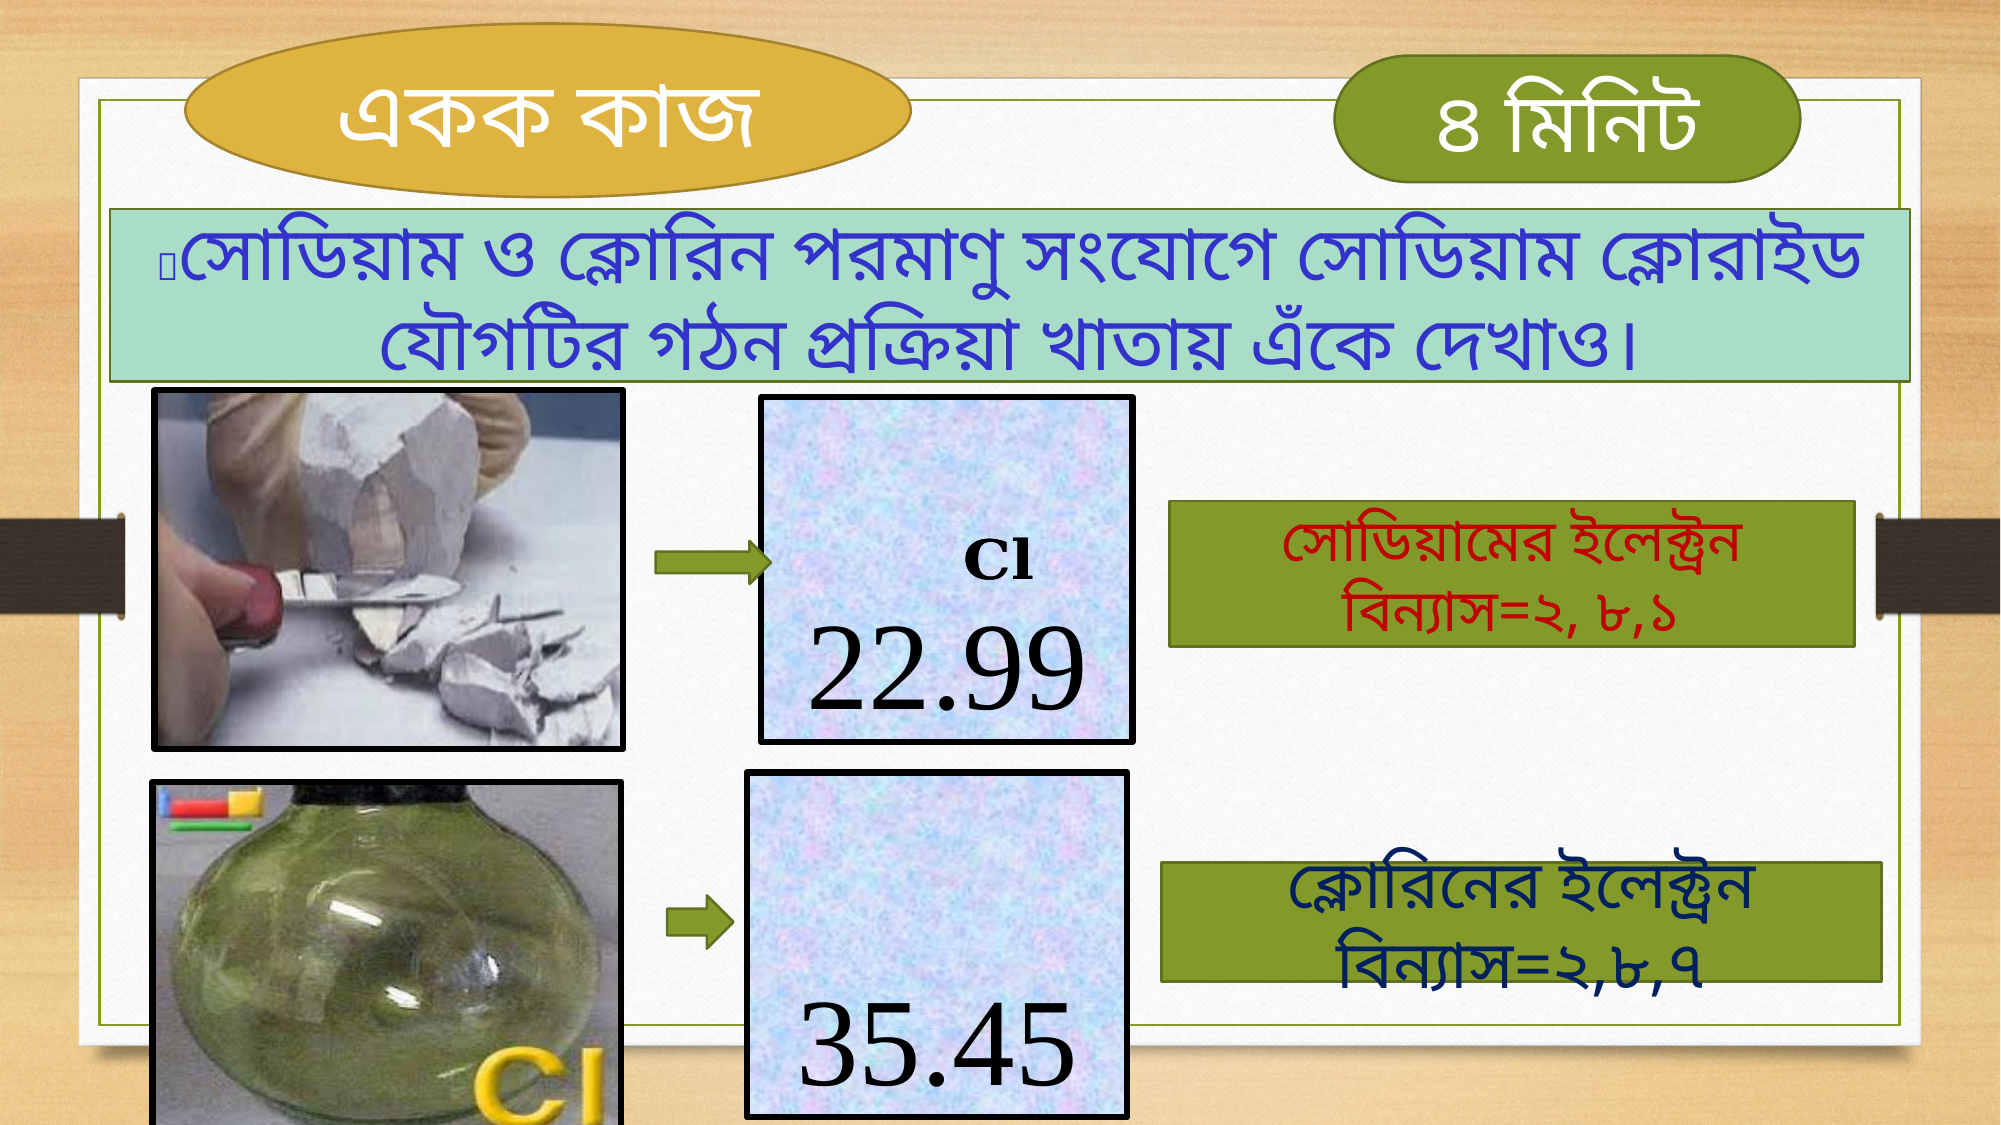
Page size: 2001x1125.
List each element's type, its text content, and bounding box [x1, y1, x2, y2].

picture [750, 776, 1124, 1114]
picture [0, 0, 2001, 1125]
text_box ৪ মিনিট [1333, 54, 1802, 184]
text_box একক কাজ [184, 22, 913, 199]
text_box [654, 539, 772, 586]
picture [155, 784, 619, 1125]
text_box সোডিয়াম ও ক্লোরিন পরমাণু সংযোগে সোডিয়াম ক্লোরাইড যৌগটির গঠন প্রক্রিয়া খাতায় এঁকে দেখাও। [109, 208, 1911, 383]
text_box ক্লোরিনের ইলেক্ট্রন বিন্যাস=২,৮,৭ [1160, 861, 1883, 983]
text_box [665, 894, 735, 950]
text_box সোডিয়ামের ইলেক্ট্রন বিন্যাস=২, ৮,১ [1168, 500, 1856, 648]
